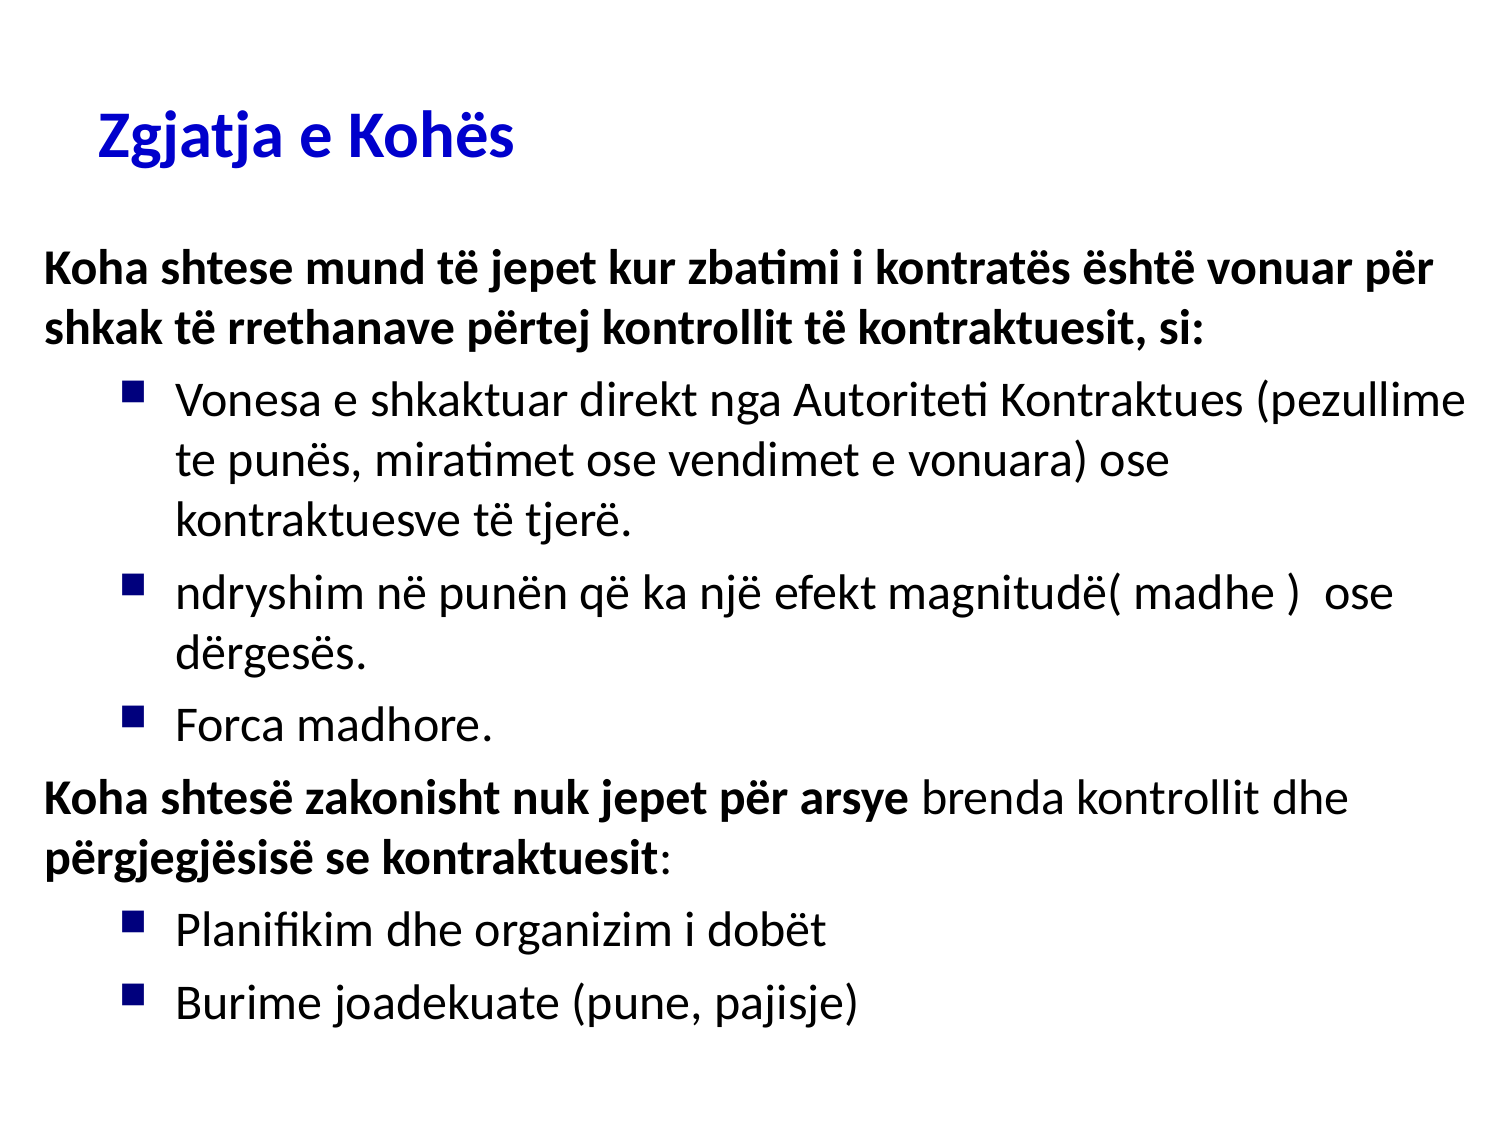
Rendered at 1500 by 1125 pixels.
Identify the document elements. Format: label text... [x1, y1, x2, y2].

text_box Koha shtese mund të jepet kur zbatimi i kontratës është vonuar për shkak të rrethanave përtej kontrollit të kontraktuesit, si: Vonesa e shkaktuar direkt nga Autoriteti Kontraktues (pezullime te punës, miratimet ose vendimet e vonuara) ose kontraktuesve të tjerë. ndryshim në punën që ka një efekt magnitudë( madhe ) ose dërgesës. Forca madhore. Koha shtesë zakonisht nuk jepet për arsye brenda kontrollit dhe përgjegjësisë se kontraktuesit: Planifikim dhe organizim i dobët Burime joadekuate (pune, pajisje) [29, 159, 1483, 1110]
text_box Zgjatja e Kohës [83, 83, 531, 159]
